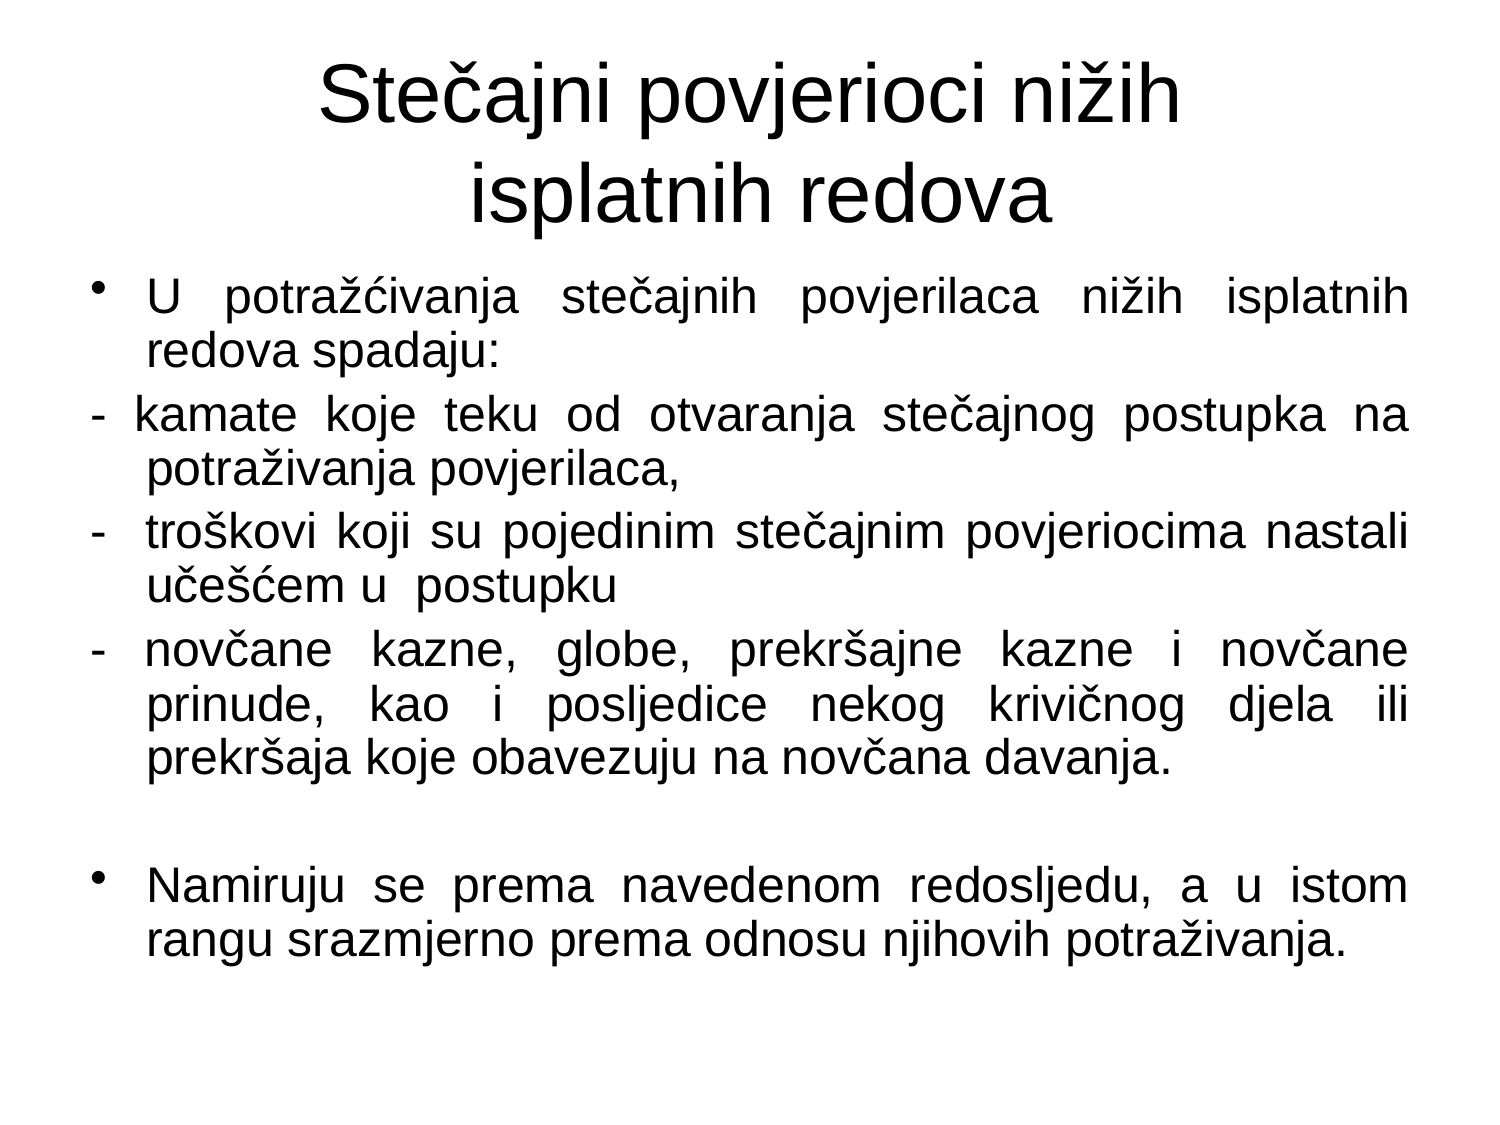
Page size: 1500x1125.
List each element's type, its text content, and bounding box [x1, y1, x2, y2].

list U potražćivanja stečajnih povjerilaca nižih isplatnih redova spadaju: - kamate koje teku od otvaranja stečajnog postupka na potraživanja povjerilaca, - troškovi koji su pojedinim stečajnim povjeriocima nastali učešćem u postupku - novčane kazne, globe, prekršajne kazne i novčane prinude, kao i posljedice nekog krivičnog djela ili prekršaja koje obavezuju na novčana davanja. Namiruju se prema navedenom redosljedu, a u istom rangu srazmjerno prema odnosu njihovih potraživanja. [74, 262, 1426, 1006]
title Stečajni povjerioci nižih isplatnih redova [74, 44, 1426, 233]
